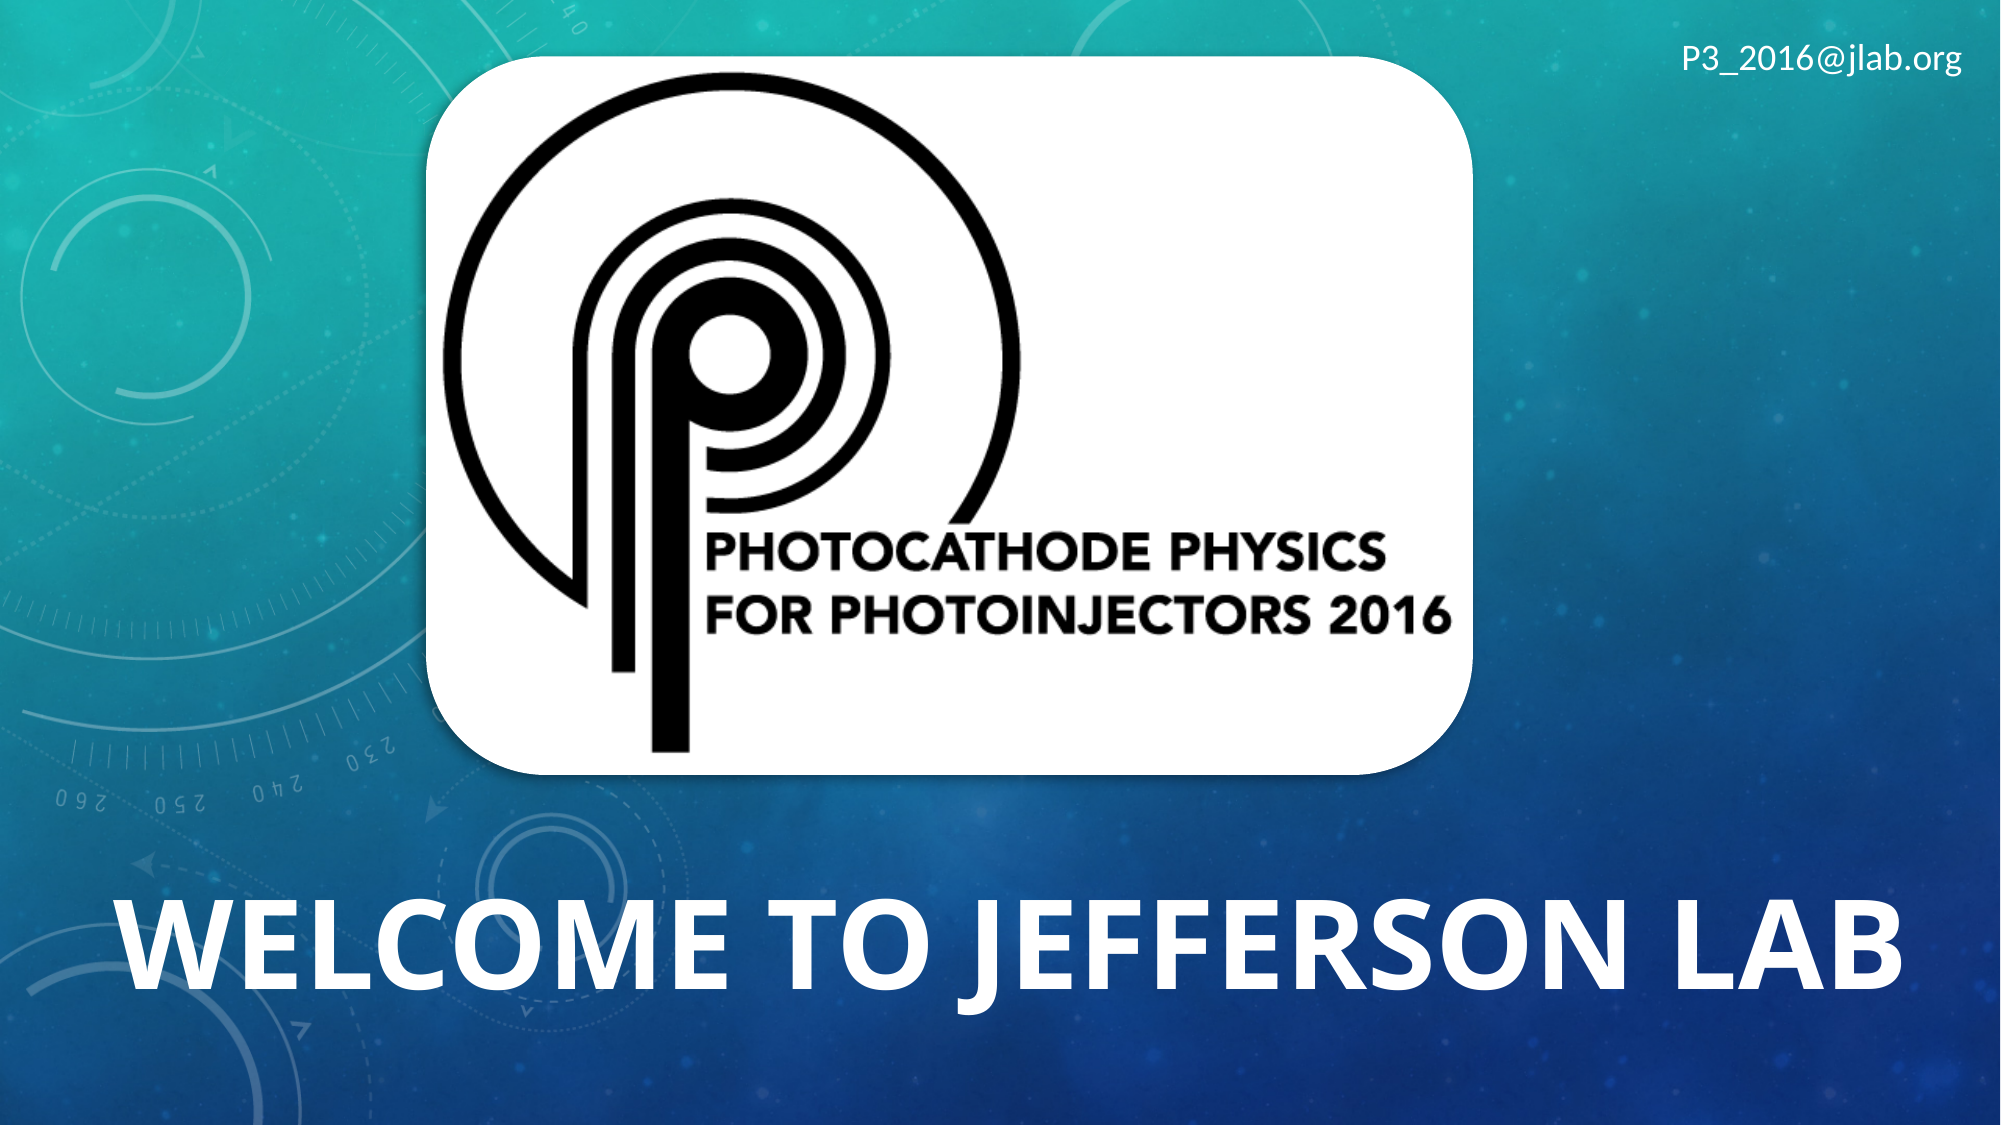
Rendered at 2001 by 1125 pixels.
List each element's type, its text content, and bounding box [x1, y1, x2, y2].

picture [0, 0, 2001, 1125]
text_box P3_2016@jlab.org [1666, 25, 1978, 86]
title WELCOME To JEFFERSON Lab [22, 757, 2000, 1023]
